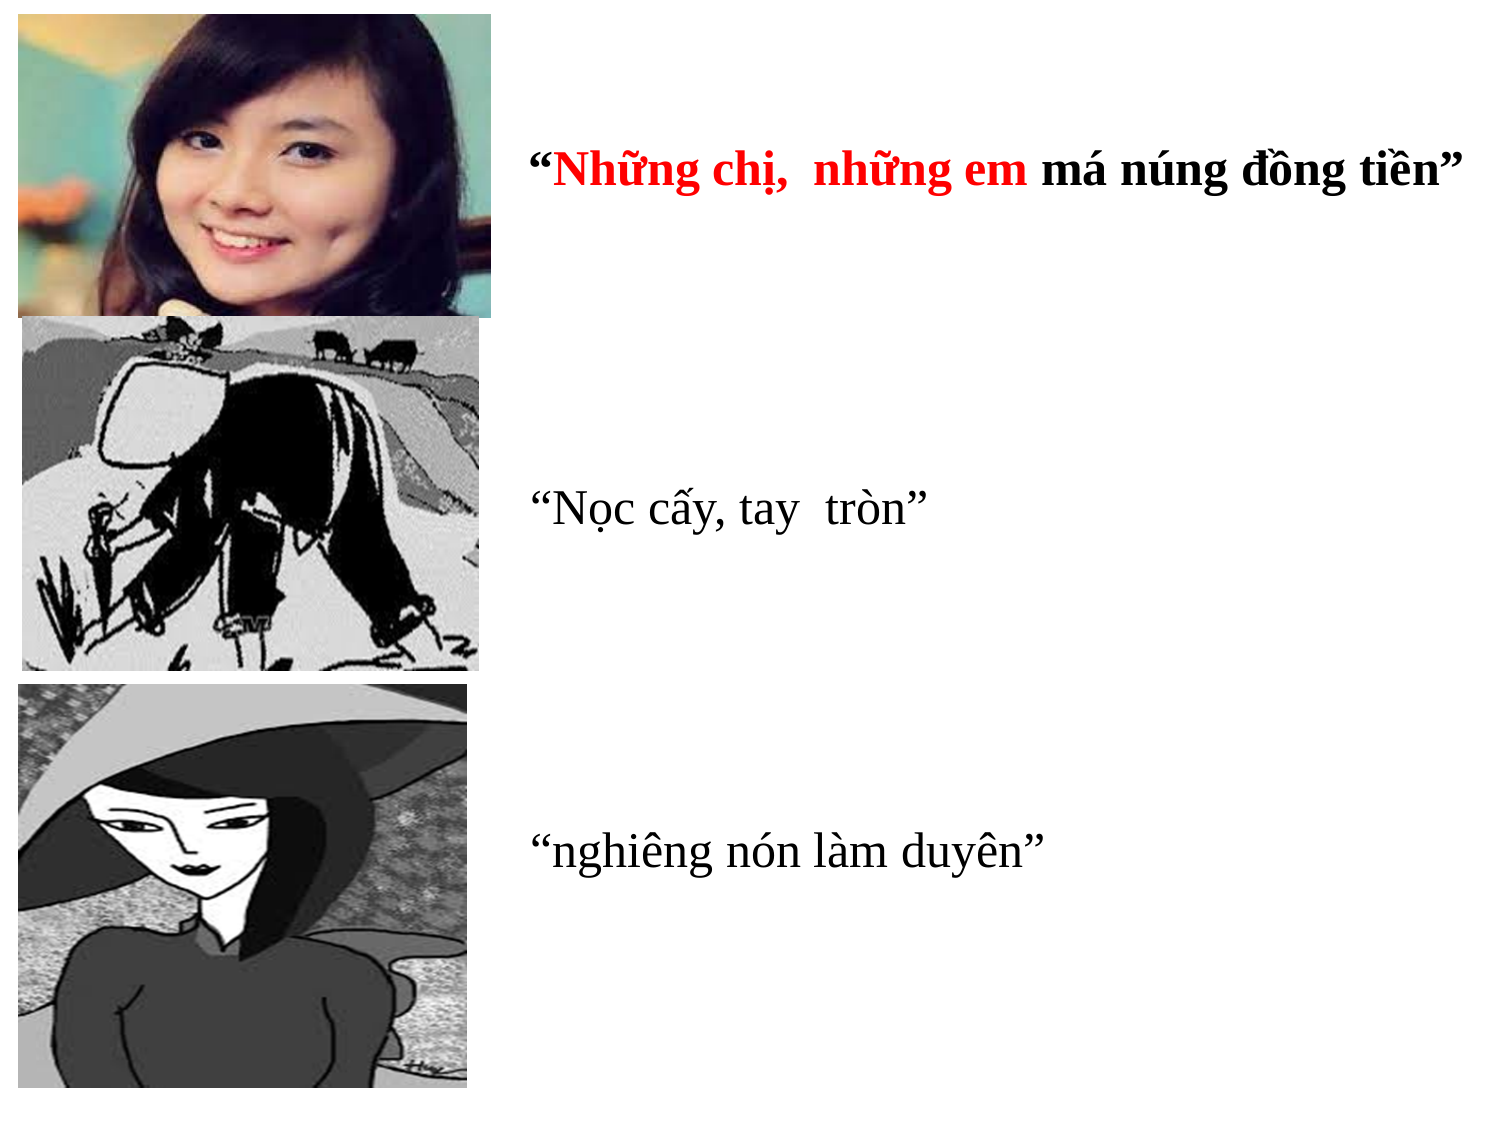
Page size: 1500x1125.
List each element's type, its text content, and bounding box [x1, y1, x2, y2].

picture [18, 683, 467, 1089]
text_box “Những chị, những em má núng đồng tiền” [513, 127, 1500, 203]
picture [18, 14, 491, 671]
text_box “Nọc cấy, tay tròn” [515, 467, 1201, 543]
text_box “nghiêng nón làm duyên” [515, 810, 1201, 886]
